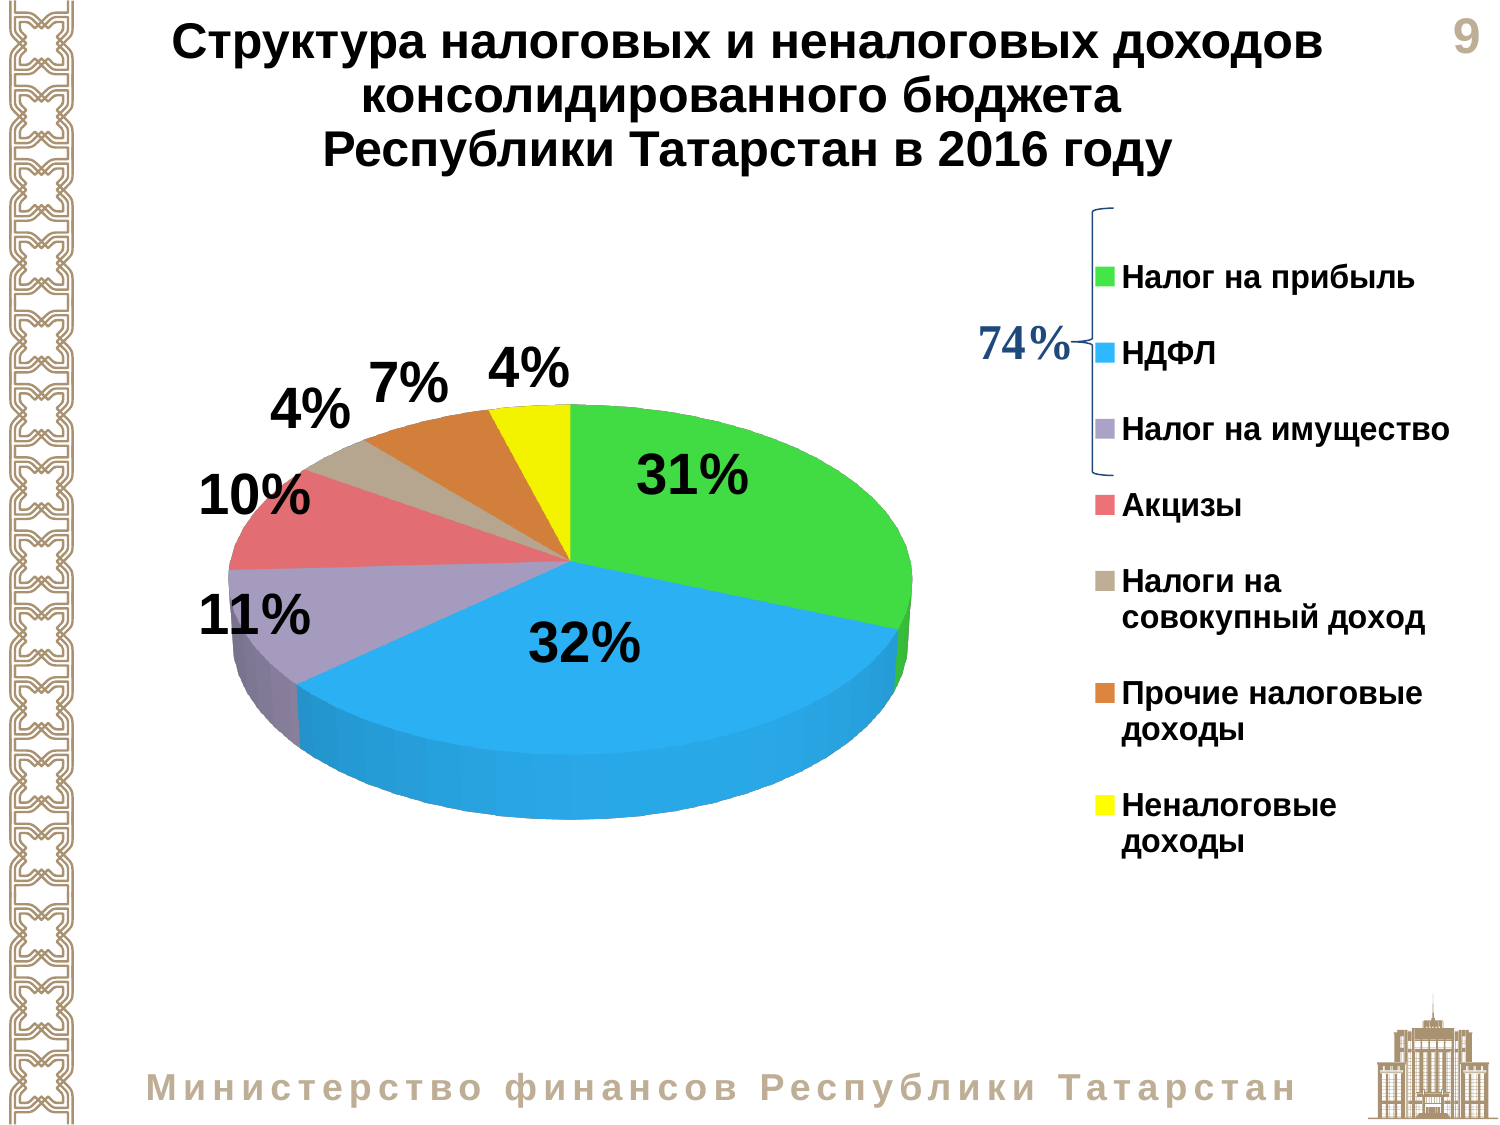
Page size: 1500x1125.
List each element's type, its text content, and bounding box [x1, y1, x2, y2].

chart [133, 152, 1480, 973]
list Структура налоговых и неналоговых доходов консолидированного бюджета Республики Татарстан в 2016 году [84, 7, 1412, 186]
